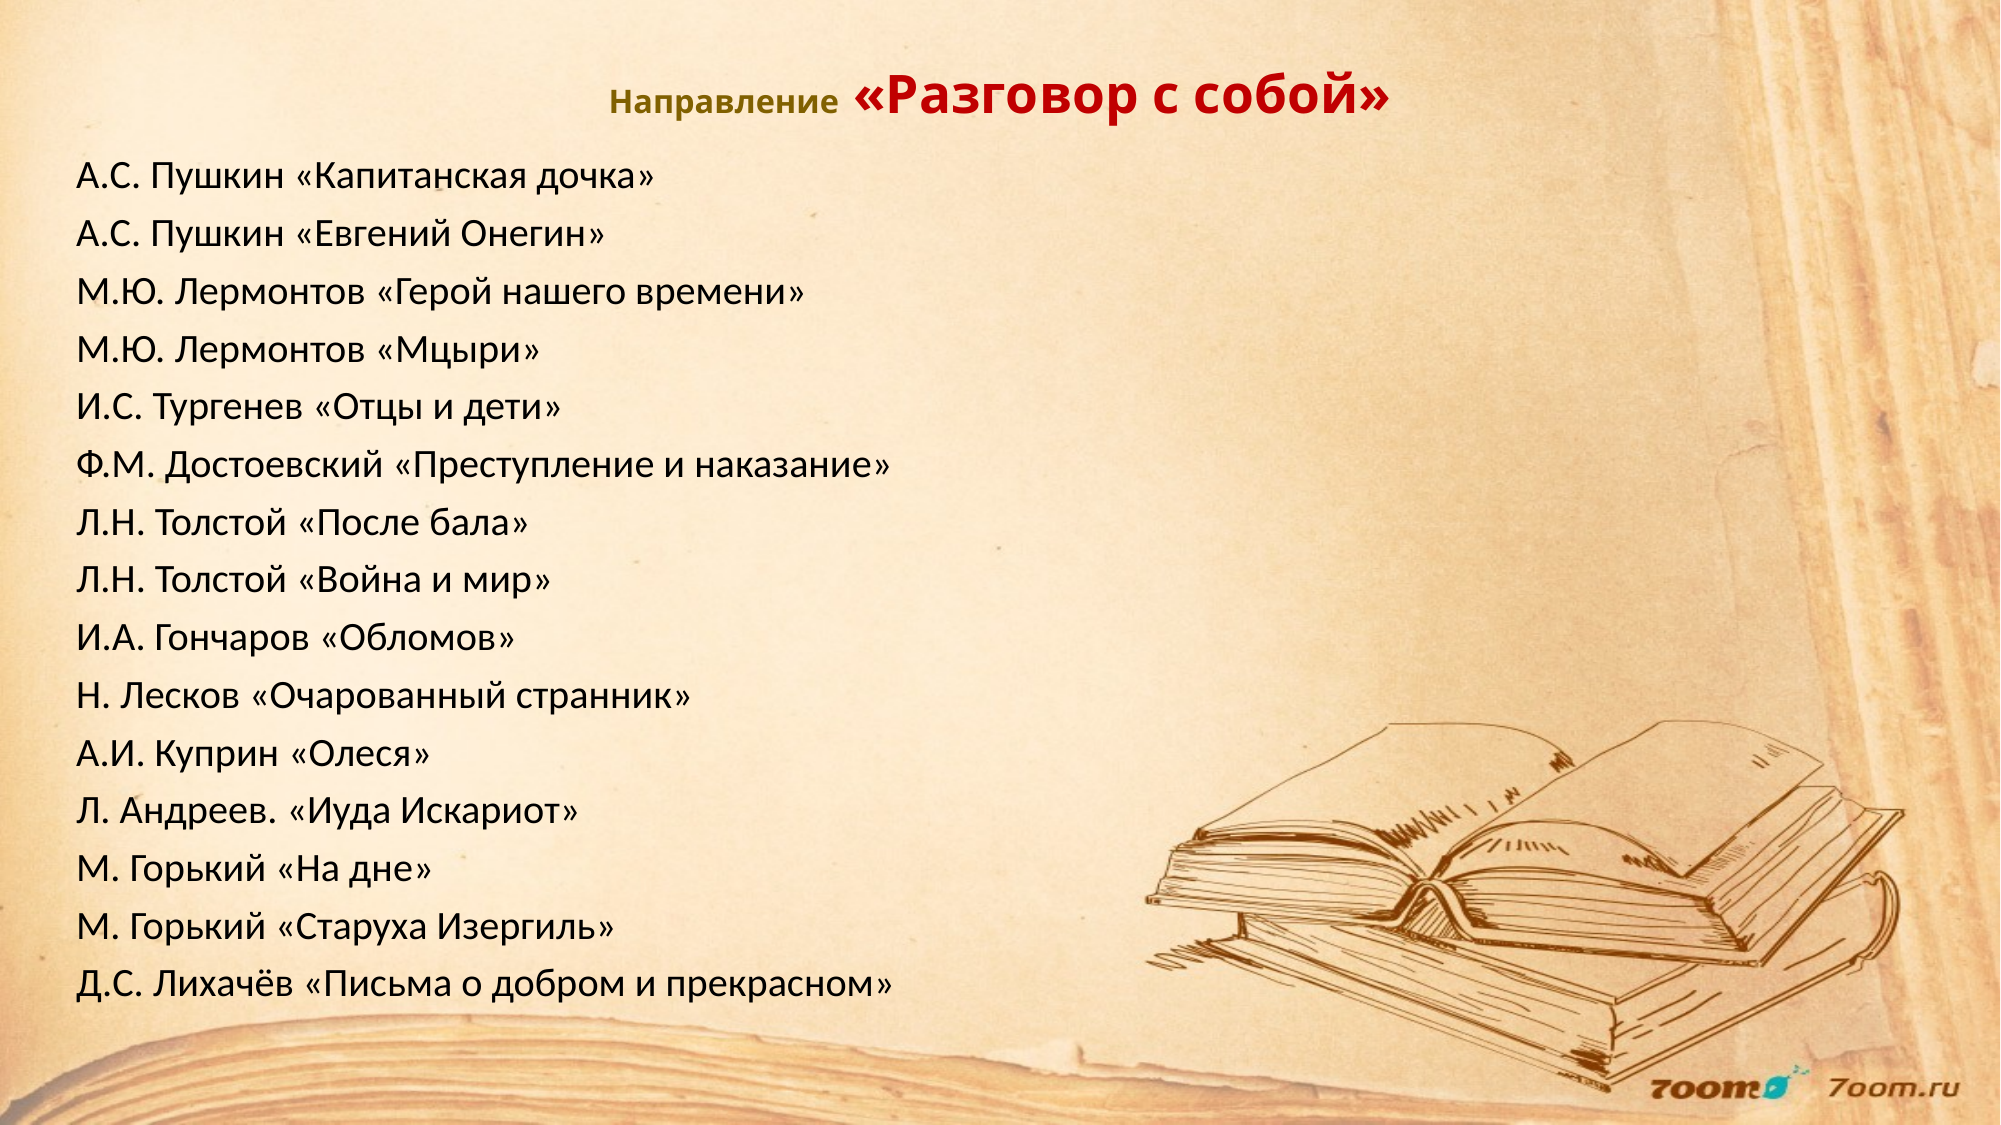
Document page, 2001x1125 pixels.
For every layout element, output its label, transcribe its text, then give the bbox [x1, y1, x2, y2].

list А.С. Пушкин «Капитанская дочка» А.С. Пушкин «Евгений Онегин» М.Ю. Лермонтов «Герой нашего времени» М.Ю. Лермонтов «Мцыри» И.С. Тургенев «Отцы и дети» Ф.М. Достоевский «Преступление и наказание» Л.Н. Толстой «После бала» Л.Н. Толстой «Война и мир» И.А. Гончаров «Обломов» Н. Лесков «Очарованный странник» А.И. Куприн «Олеся» Л. Андреев. «Иуда Искариот» М. Горький «На дне» М. Горький «Старуха Изергиль» Д.С. Лихачёв «Письма о добром и прекрасном» [60, 146, 1863, 1014]
picture [0, 0, 2001, 1125]
title Направление «Разговор с собой» [137, 59, 1863, 133]
